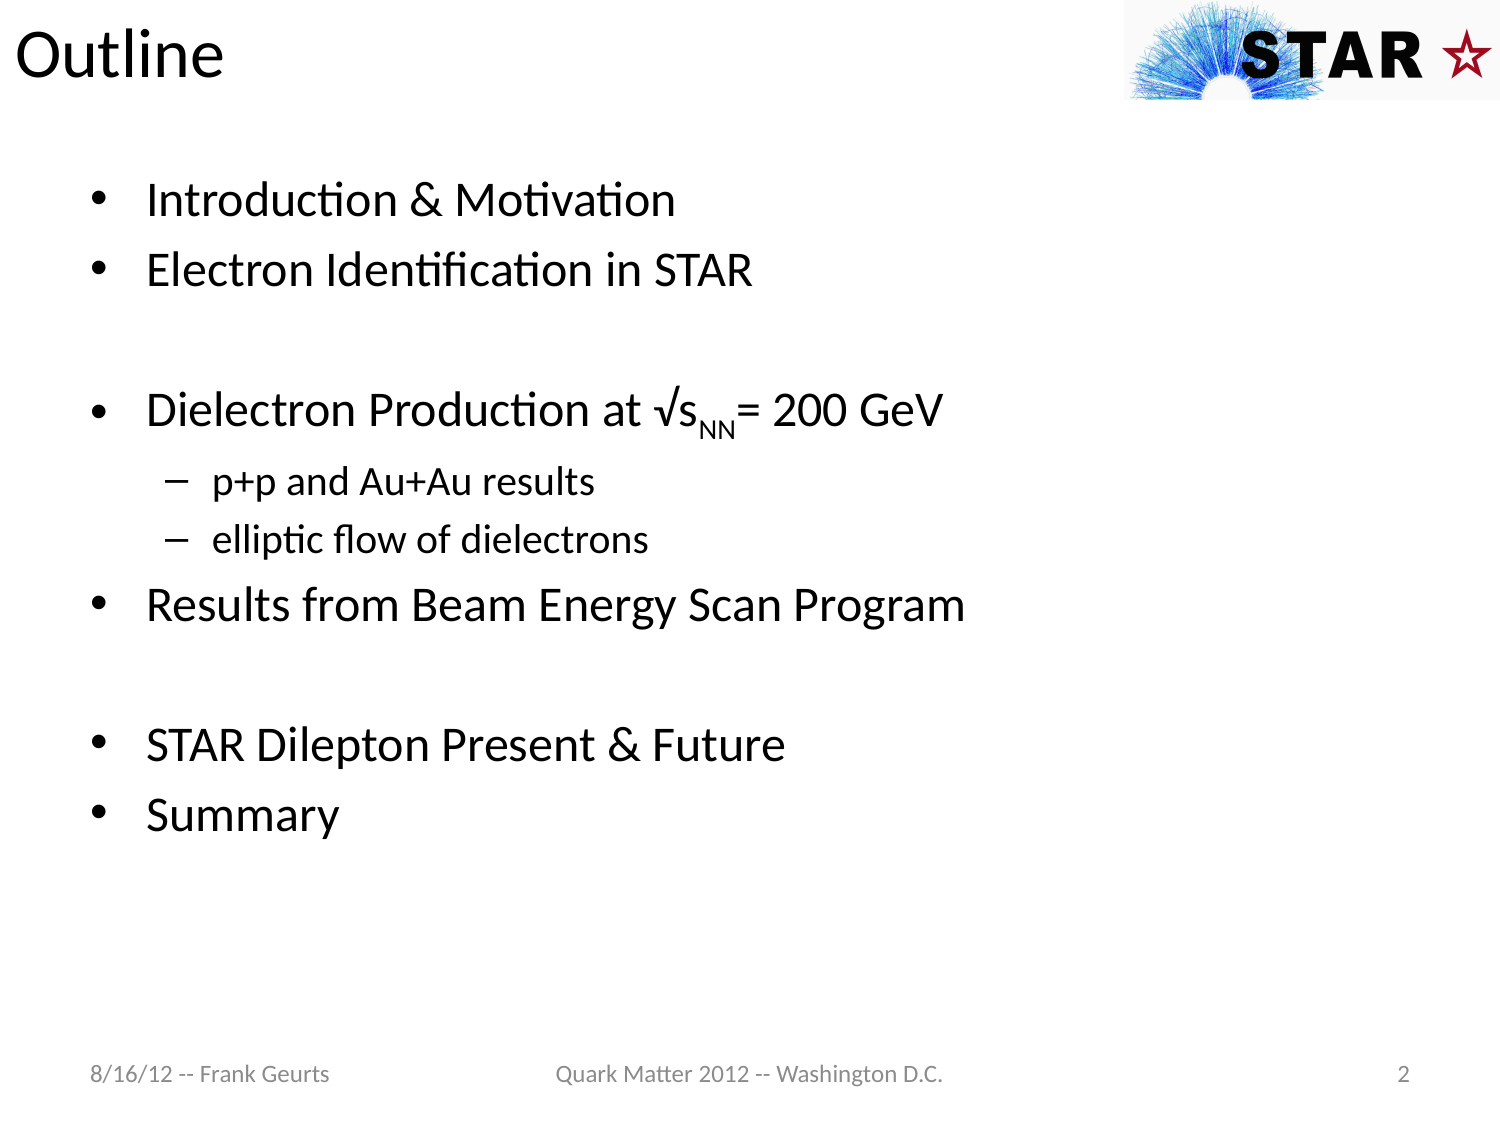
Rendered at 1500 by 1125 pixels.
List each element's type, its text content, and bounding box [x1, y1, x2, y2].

picture [1125, 0, 1500, 100]
footer Quark Matter 2012 -- Washington D.C. [512, 1042, 988, 1103]
slide_number 2 [1074, 1042, 1425, 1103]
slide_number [75, 1042, 425, 1103]
title Outline [0, 0, 1125, 100]
list Introduction & Motivation Electron Identification in STAR Dielectron Production at √sNN= 200 GeV p+p and Au+Au results elliptic flow of dielectrons Results from Beam Energy Scan Program STAR Dilepton Present & Future Summary [75, 159, 1345, 975]
